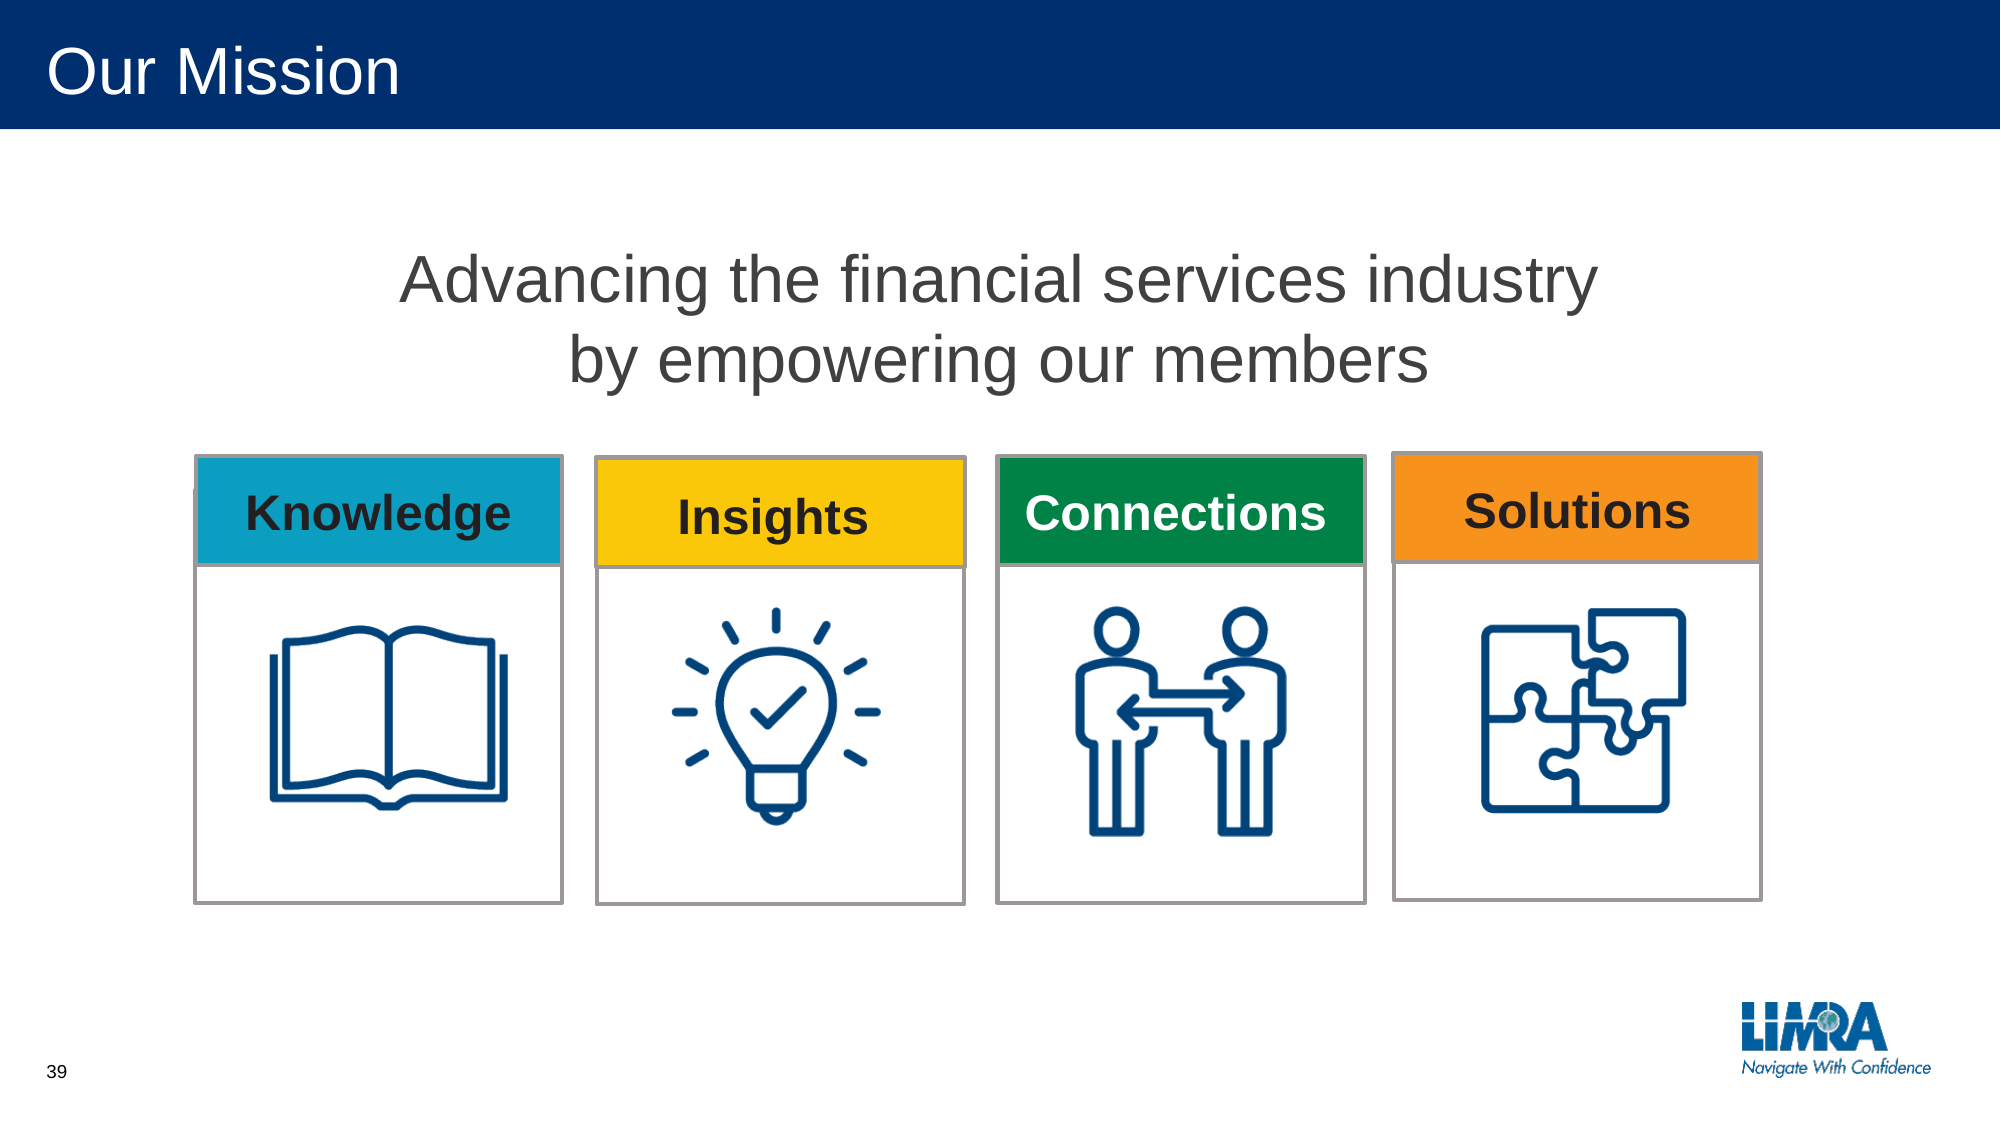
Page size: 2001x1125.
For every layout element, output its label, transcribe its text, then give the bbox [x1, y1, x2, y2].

text_box [594, 455, 967, 569]
text_box [1392, 451, 1763, 902]
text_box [194, 455, 563, 904]
text_box Solutions [1394, 465, 1761, 547]
picture [670, 607, 881, 827]
slide_number 39 [31, 1052, 105, 1112]
text_box Advancing the financial services industry by empowering our members [207, 250, 1793, 382]
text_box [995, 454, 1367, 567]
text_box [995, 567, 1367, 905]
picture [1740, 1000, 1932, 1079]
text_box [595, 569, 966, 906]
picture [1074, 606, 1287, 837]
picture [1481, 608, 1688, 815]
text_box Connections [997, 473, 1368, 549]
text_box [1391, 451, 1762, 564]
text_box Insights [599, 477, 962, 552]
title Our Mission [0, 0, 2000, 141]
